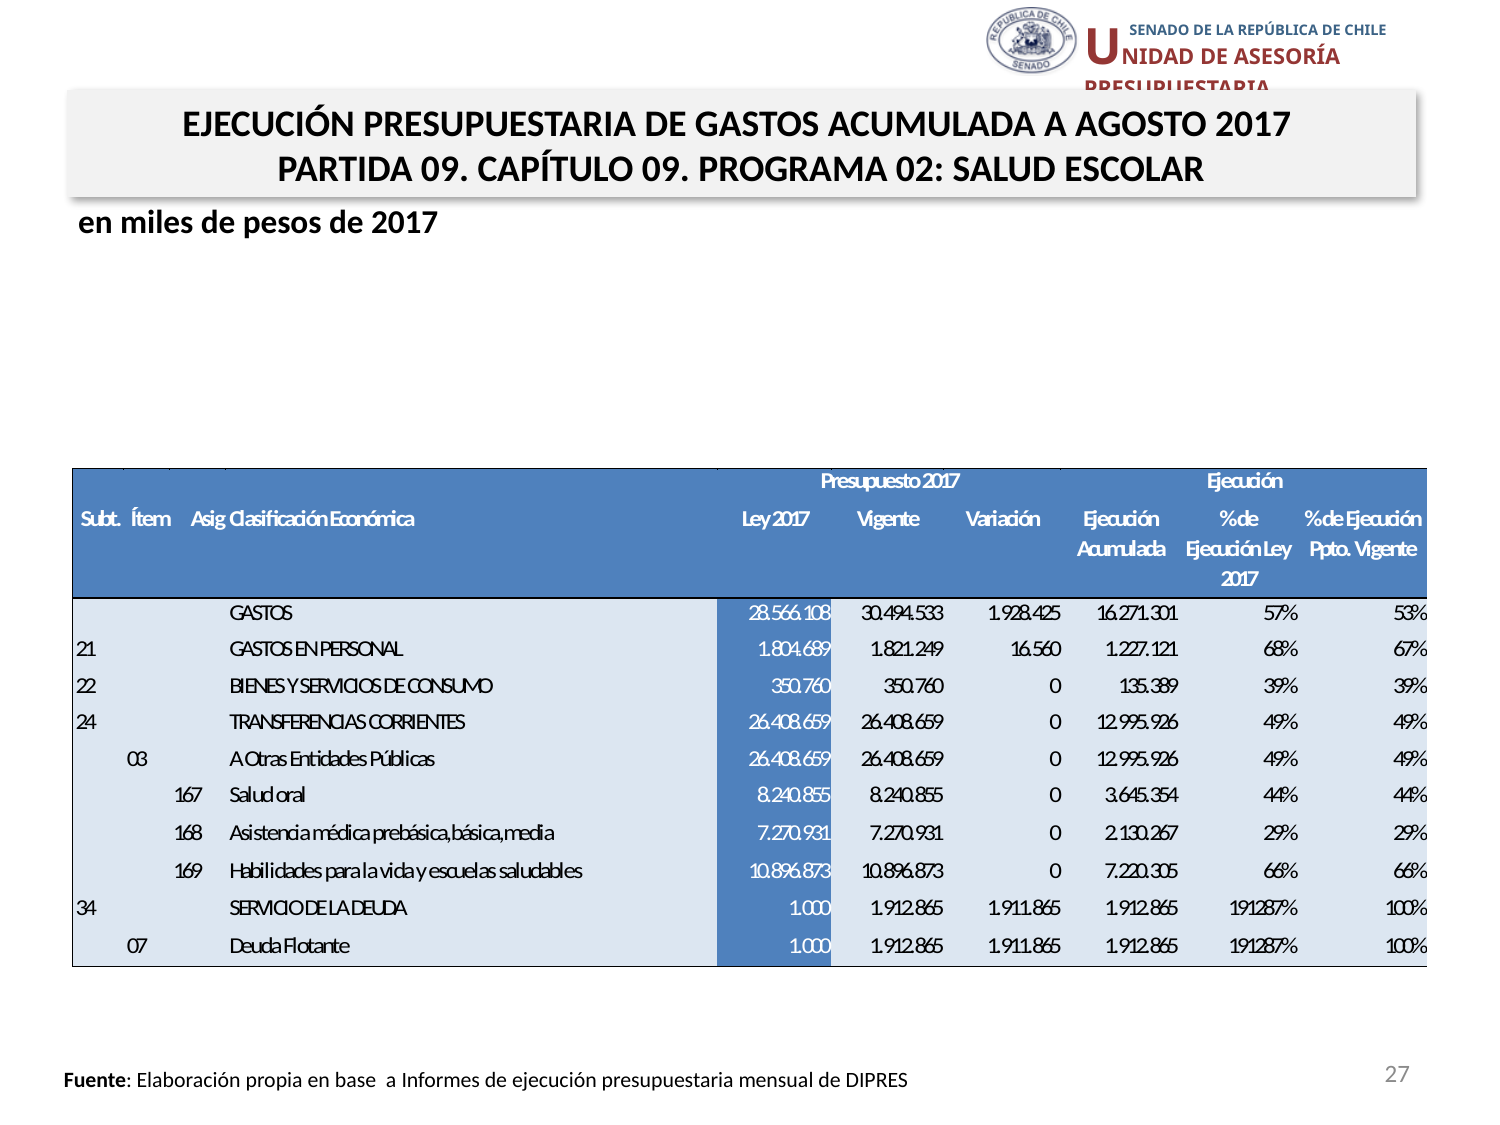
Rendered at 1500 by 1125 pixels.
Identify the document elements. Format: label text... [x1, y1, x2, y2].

text_box EJECUCIÓN PRESUPUESTARIA DE GASTOS ACUMULADA A AGOSTO 2017 PARTIDA 09. CAPÍTULO 09. PROGRAMA 02: SALUD ESCOLAR [67, 90, 1415, 197]
picture [71, 467, 1429, 969]
text_box en miles de pesos de 2017 [63, 192, 1414, 268]
slide_number 27 [1074, 1042, 1425, 1103]
footer Fuente: Elaboración propia en base a Informes de ejecución presupuestaria mensual de DIPRES [48, 1058, 1428, 1119]
picture [986, 7, 1079, 76]
